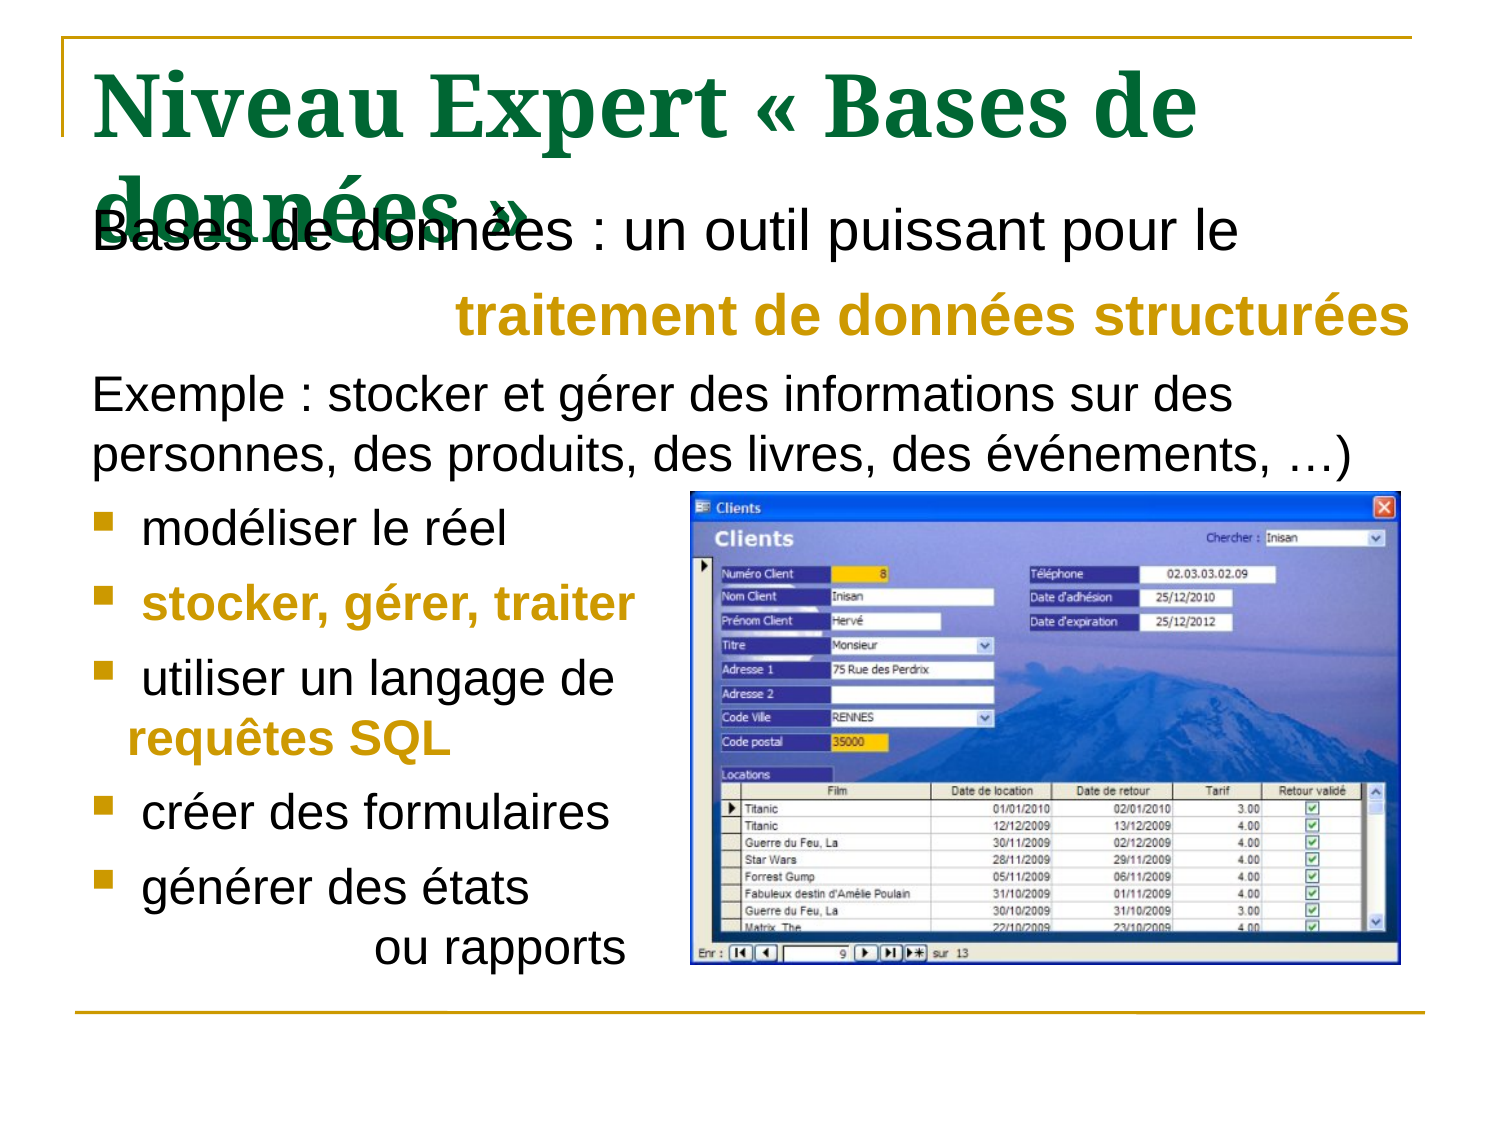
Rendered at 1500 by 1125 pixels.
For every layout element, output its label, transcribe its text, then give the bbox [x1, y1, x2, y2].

text_box Niveau Expert « Bases de données » [77, 42, 1495, 230]
text_box Bases de données : un outil puissant pour le traitement de données structurées Exemple : stocker et gérer des informations sur des personnes, des produits, des livres, des événements, …) modéliser le réel stocker, gérer, traiter utiliser un langage de requêtes SQL créer des formulaires générer des états ou rapports [76, 184, 1427, 1000]
picture [690, 491, 1402, 965]
